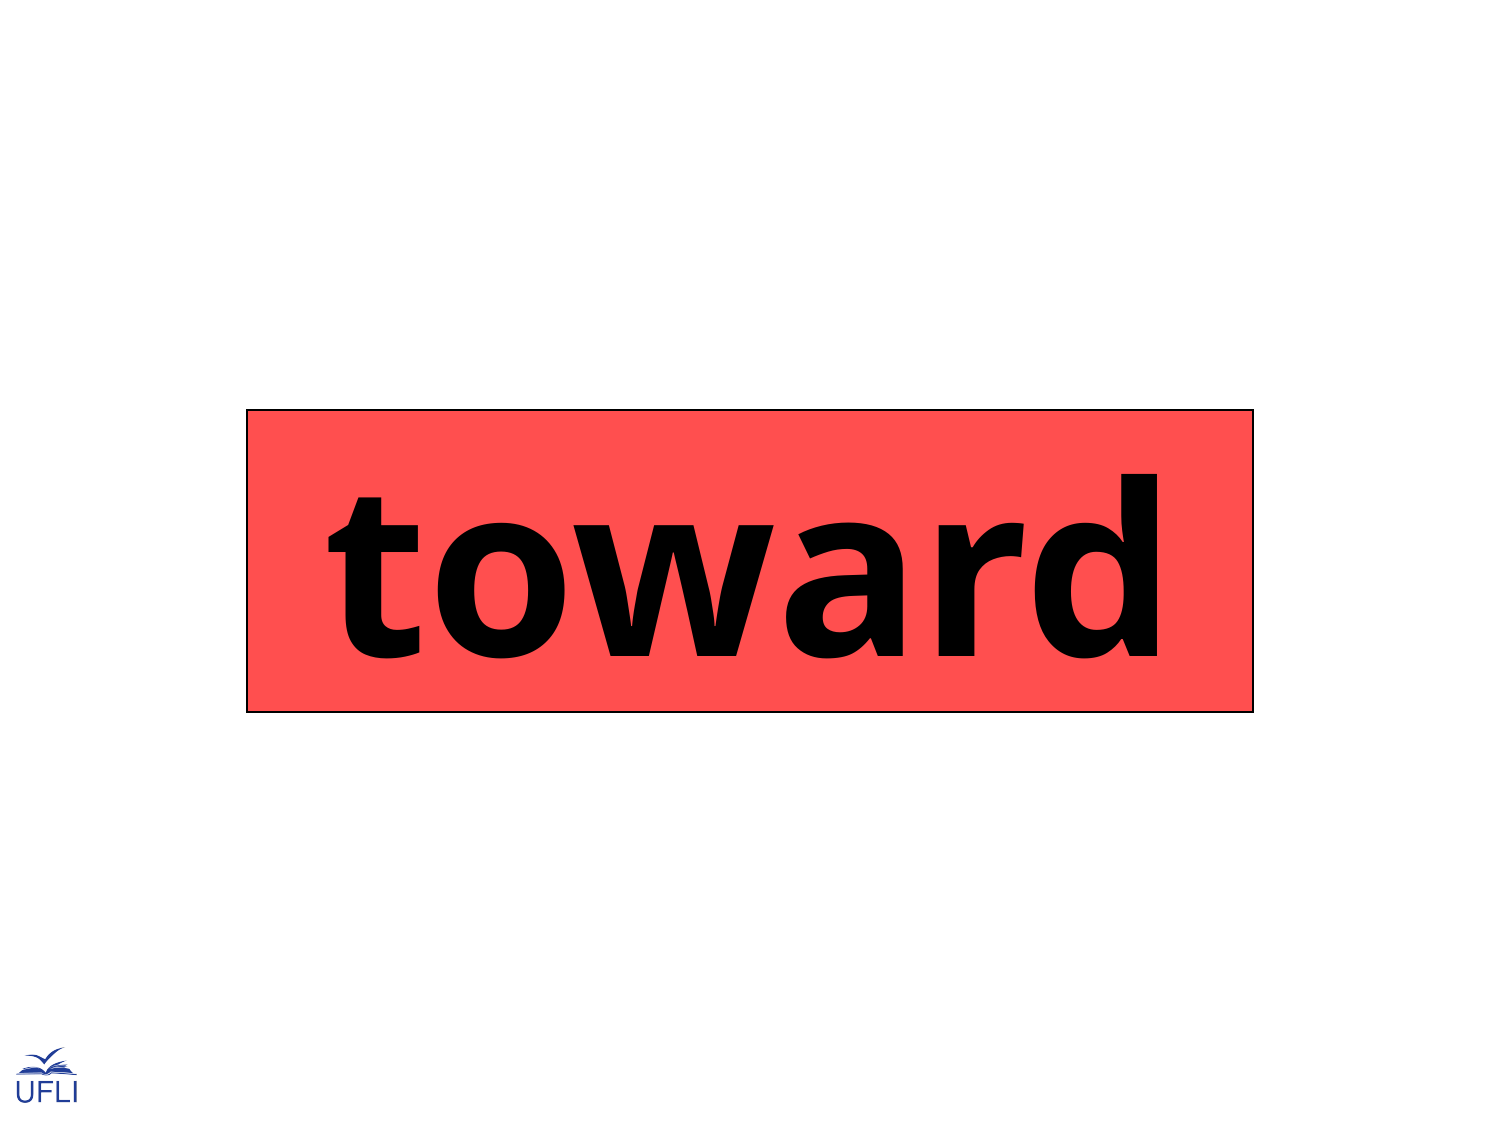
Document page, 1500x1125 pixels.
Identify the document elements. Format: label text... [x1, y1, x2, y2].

picture [12, 1045, 81, 1106]
text_box toward [246, 409, 1254, 713]
